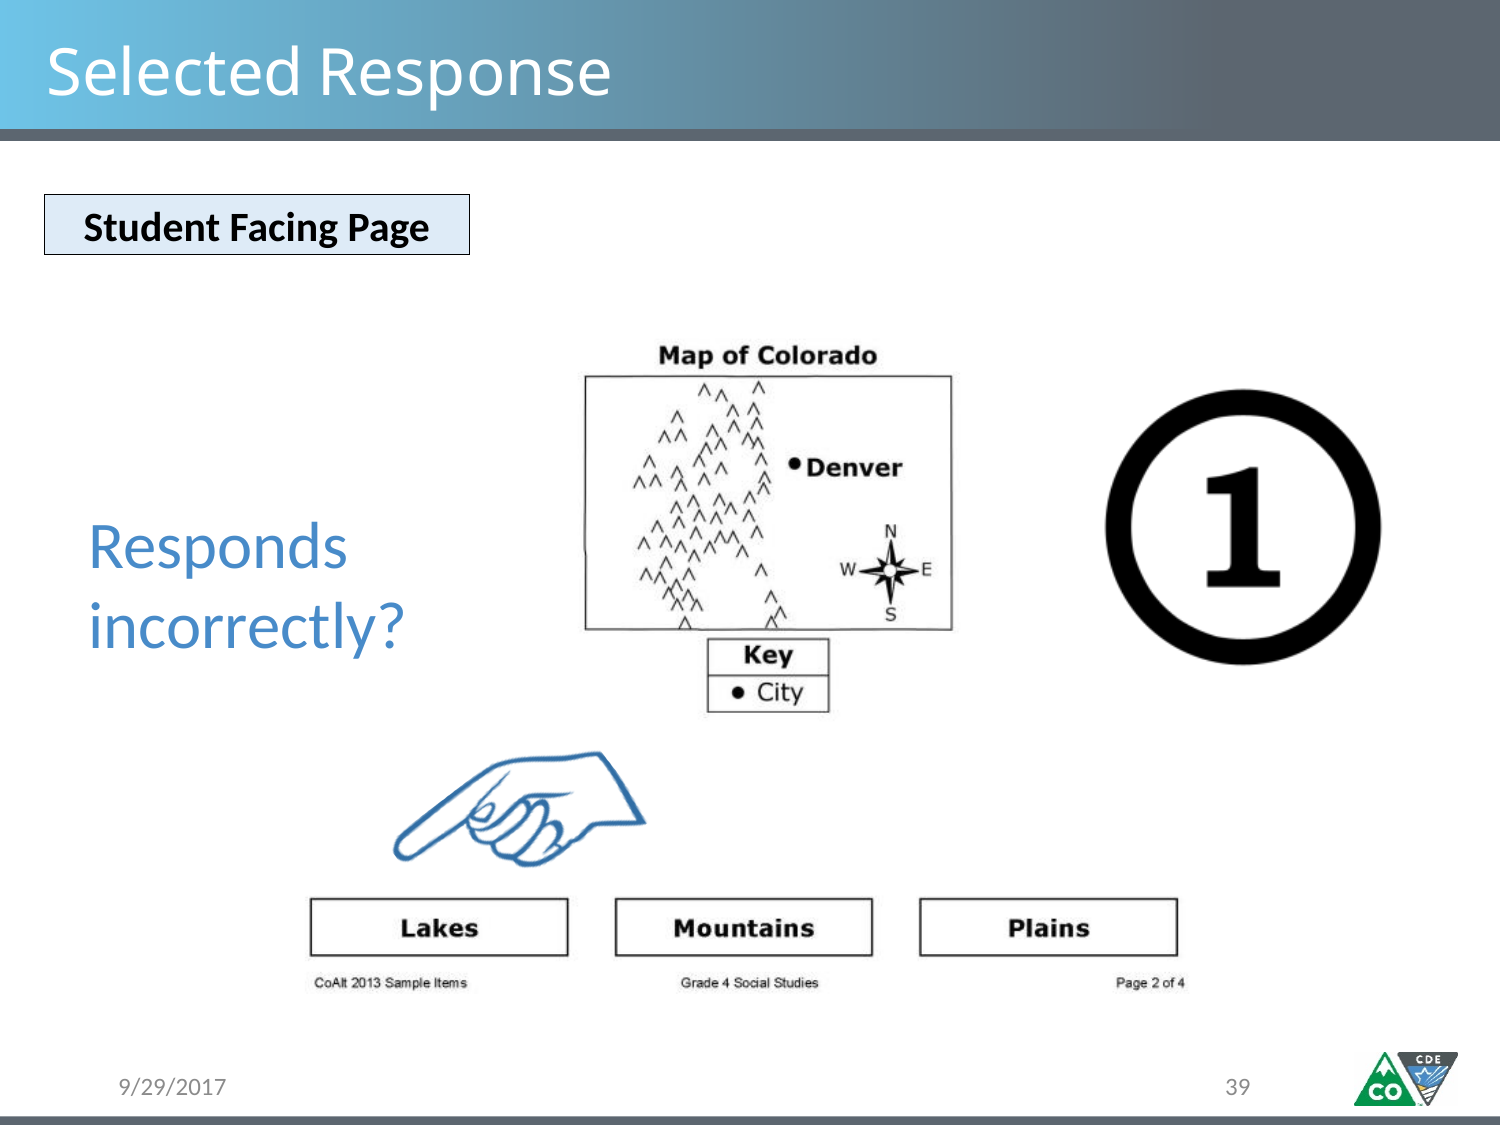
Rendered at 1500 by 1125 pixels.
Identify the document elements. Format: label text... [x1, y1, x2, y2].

picture [1354, 1052, 1458, 1106]
text_box Student Facing Page [44, 194, 470, 255]
picture [1100, 384, 1387, 671]
title Selected Response [31, 31, 1326, 117]
text_box Responds incorrectly? [78, 496, 218, 667]
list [218, 197, 1282, 1024]
picture [405, 759, 633, 903]
